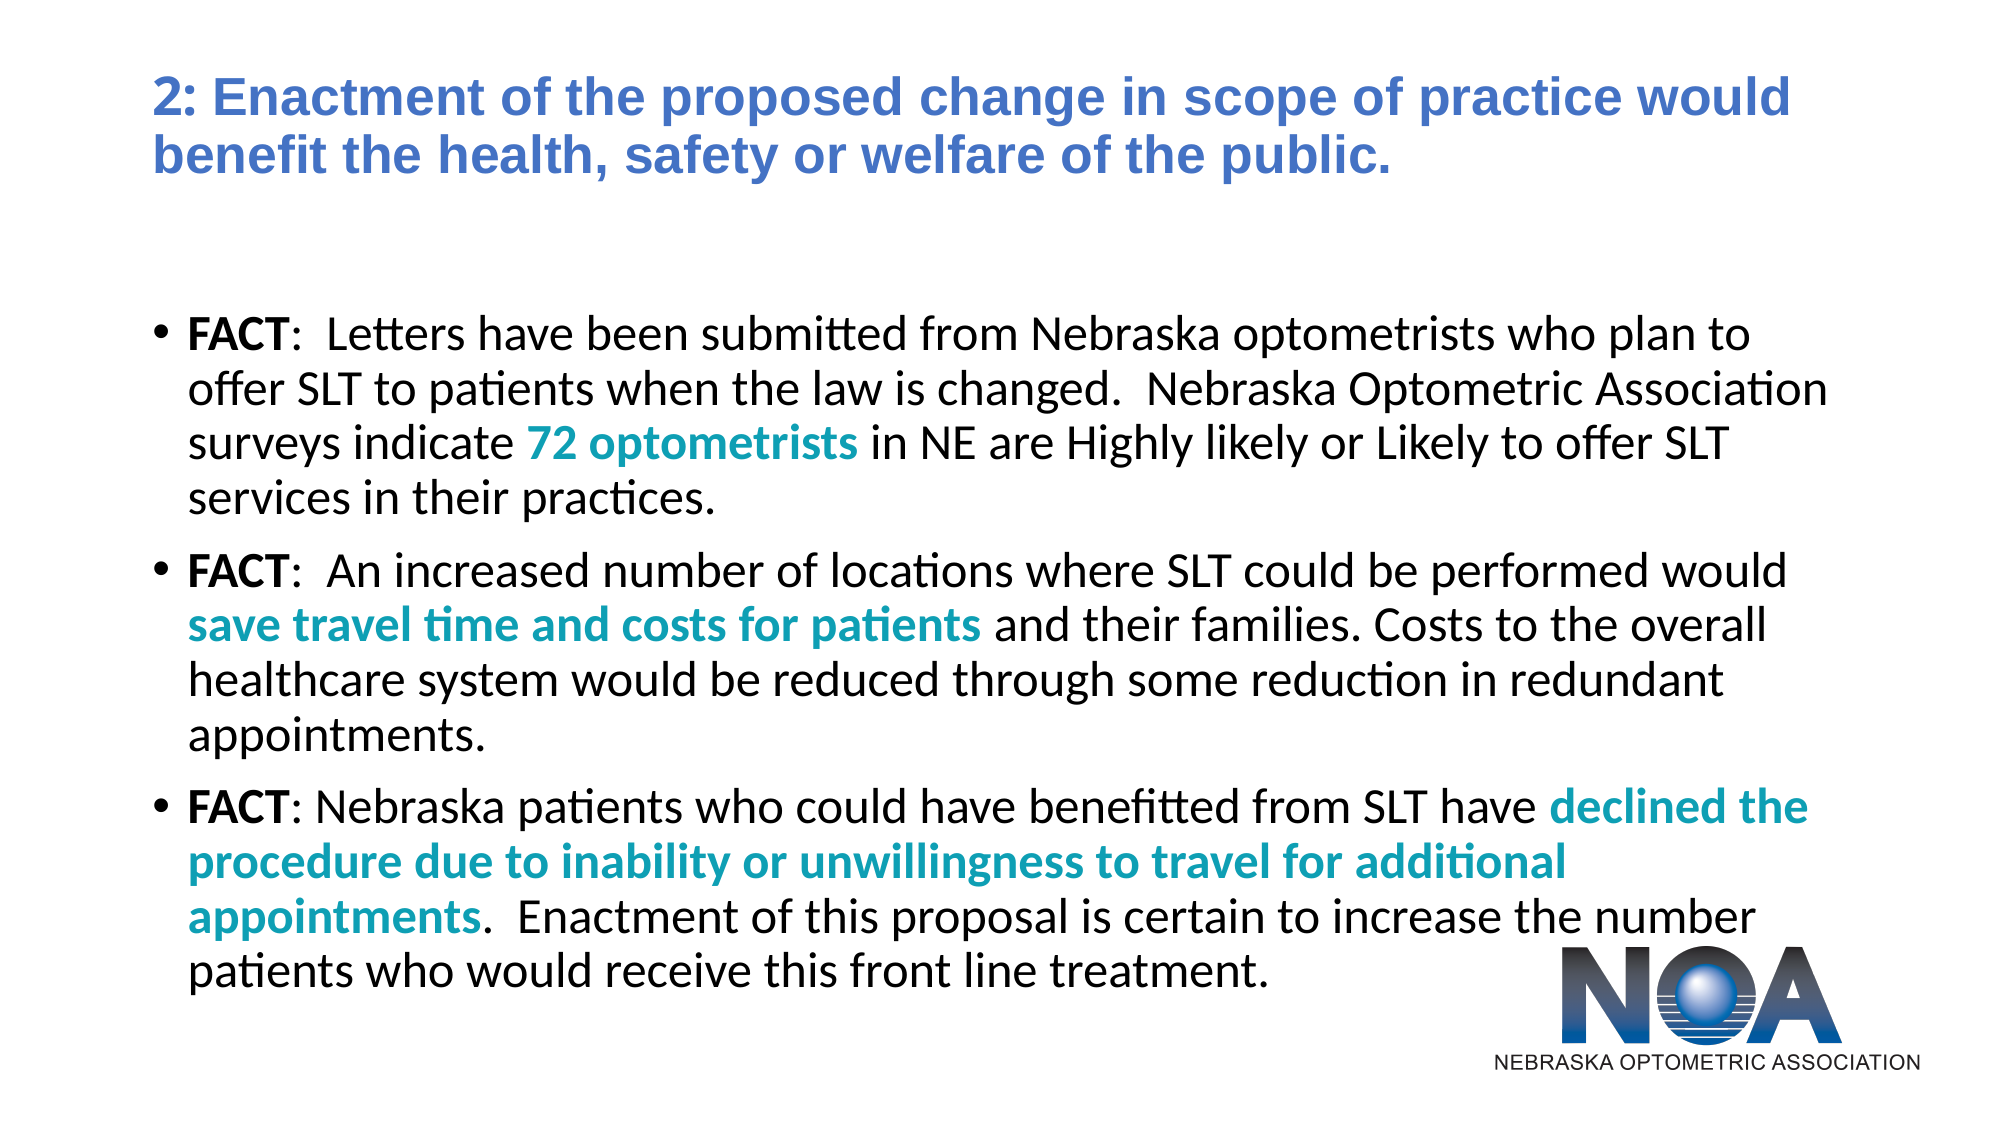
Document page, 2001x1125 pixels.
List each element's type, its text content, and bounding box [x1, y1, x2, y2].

title 2: Enactment of the proposed change in scope of practice would benefit the health, safety or welfare of the public. [137, 59, 1863, 278]
picture [1471, 946, 1957, 1081]
list FACT: Letters have been submitted from Nebraska optometrists who plan to offer SLT to patients when the law is changed. Nebraska Optometric Association surveys indicate 72 optometrists in NE are Highly likely or Likely to offer SLT services in their practices. FACT: An increased number of locations where SLT could be performed would save travel time and costs for patients and their families. Costs to the overall healthcare system would be reduced through some reduction in redundant appointments. FACT: Nebraska patients who could have benefitted from SLT have declined the procedure due to inability or unwillingness to travel for additional appointments. Enactment of this proposal is certain to increase the number patients who would receive this front line treatment. [137, 299, 1863, 1014]
